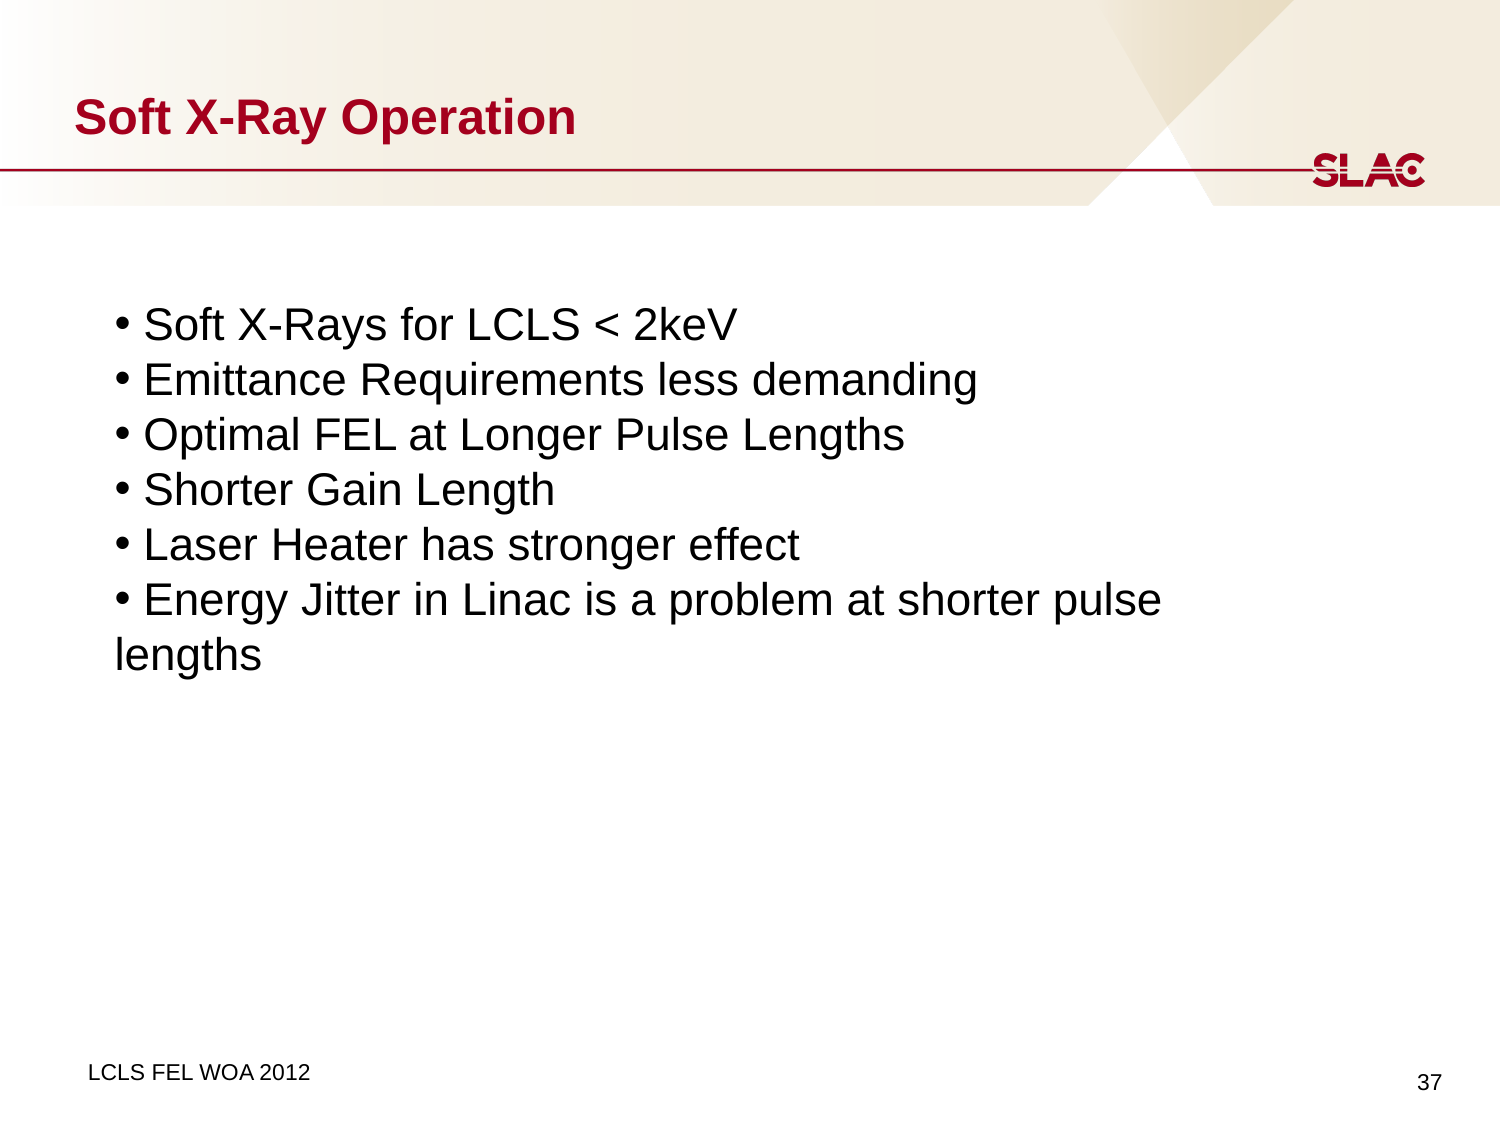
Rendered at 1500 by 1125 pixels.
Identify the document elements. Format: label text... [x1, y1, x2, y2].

picture [0, 0, 1500, 206]
footer LCLS FEL WOA 2012 [73, 1050, 750, 1102]
text_box Soft X-Rays for LCLS < 2keV Emittance Requirements less demanding Optimal FEL at Longer Pulse Lengths Shorter Gain Length Laser Heater has stronger effect Energy Jitter in Linac is a problem at shorter pulse lengths [99, 287, 1300, 733]
title Soft X-Ray Operation [74, 21, 1404, 145]
slide_number 37 [1405, 1036, 1458, 1125]
